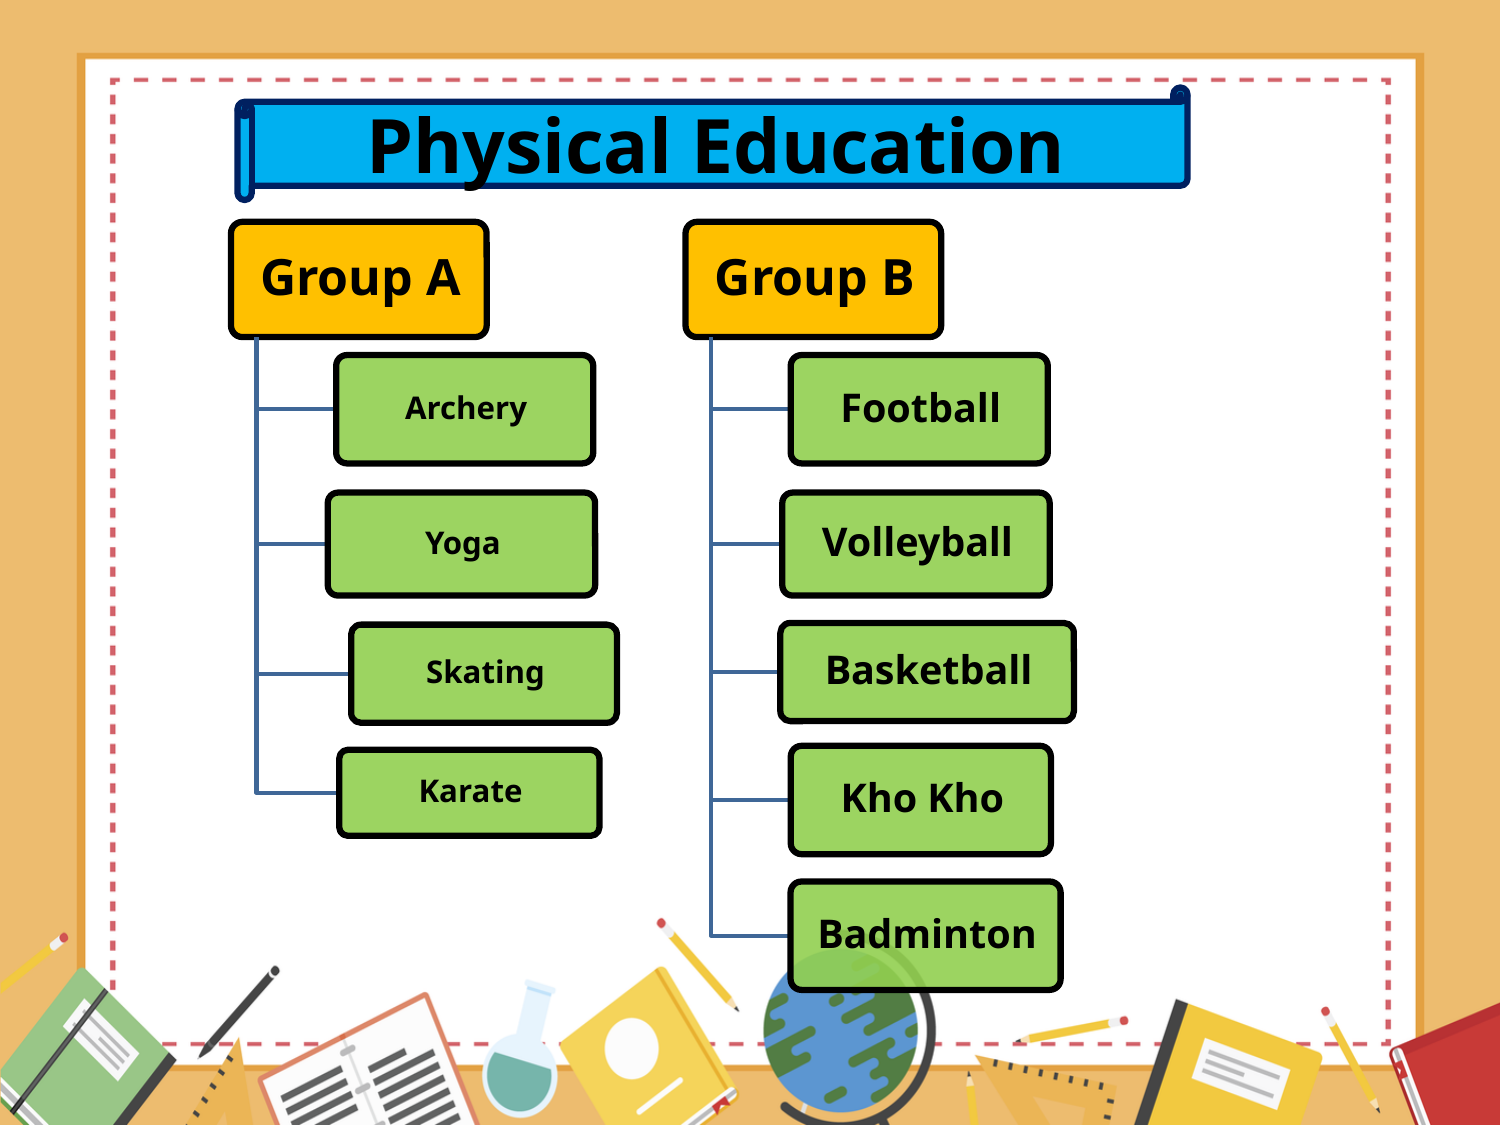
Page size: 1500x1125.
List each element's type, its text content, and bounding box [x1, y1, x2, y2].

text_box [162, 212, 1075, 991]
picture [0, 0, 1500, 1125]
text_box Physical Education [235, 85, 1190, 203]
